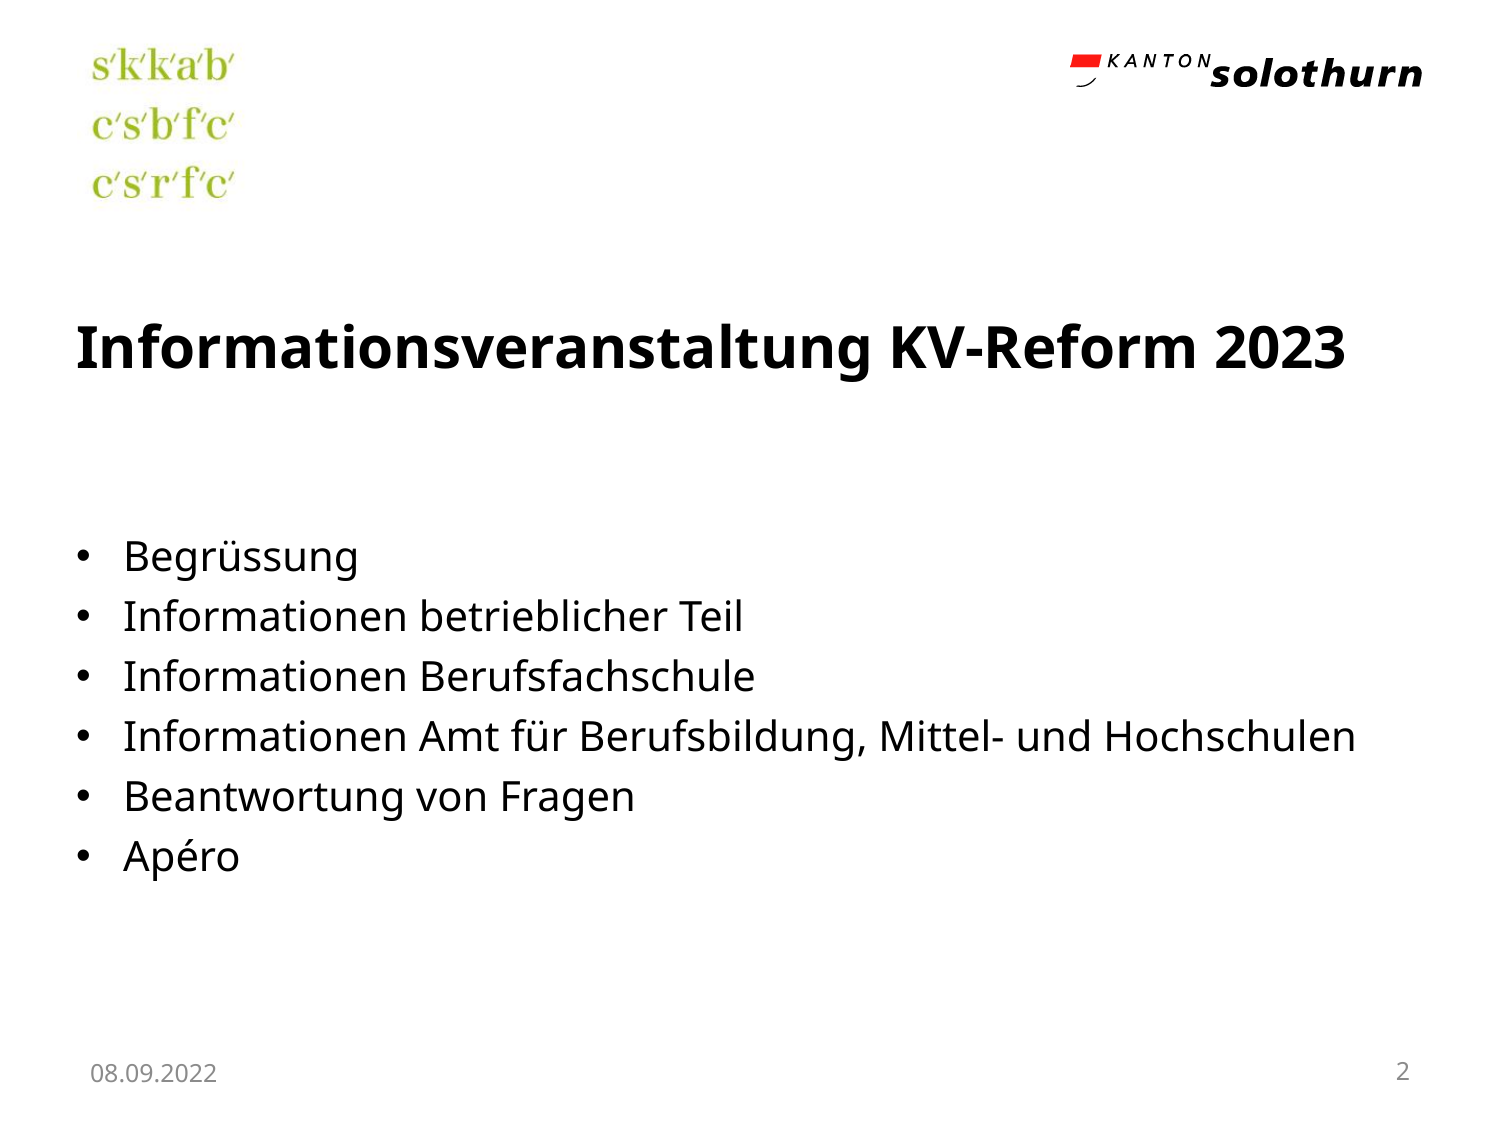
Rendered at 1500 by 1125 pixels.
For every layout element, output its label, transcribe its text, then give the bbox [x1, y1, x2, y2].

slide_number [75, 1042, 425, 1103]
slide_number 2 [1074, 1042, 1425, 1103]
text_box Informationsveranstaltung KV-Reform 2023 Begrüssung Informationen betrieblicher Teil Informationen Berufsfachschule Informationen Amt für Berufsbildung, Mittel- und Hochschulen Beantwortung von Fragen Apéro [61, 302, 1422, 888]
picture [1070, 54, 1425, 87]
picture [77, 27, 262, 222]
